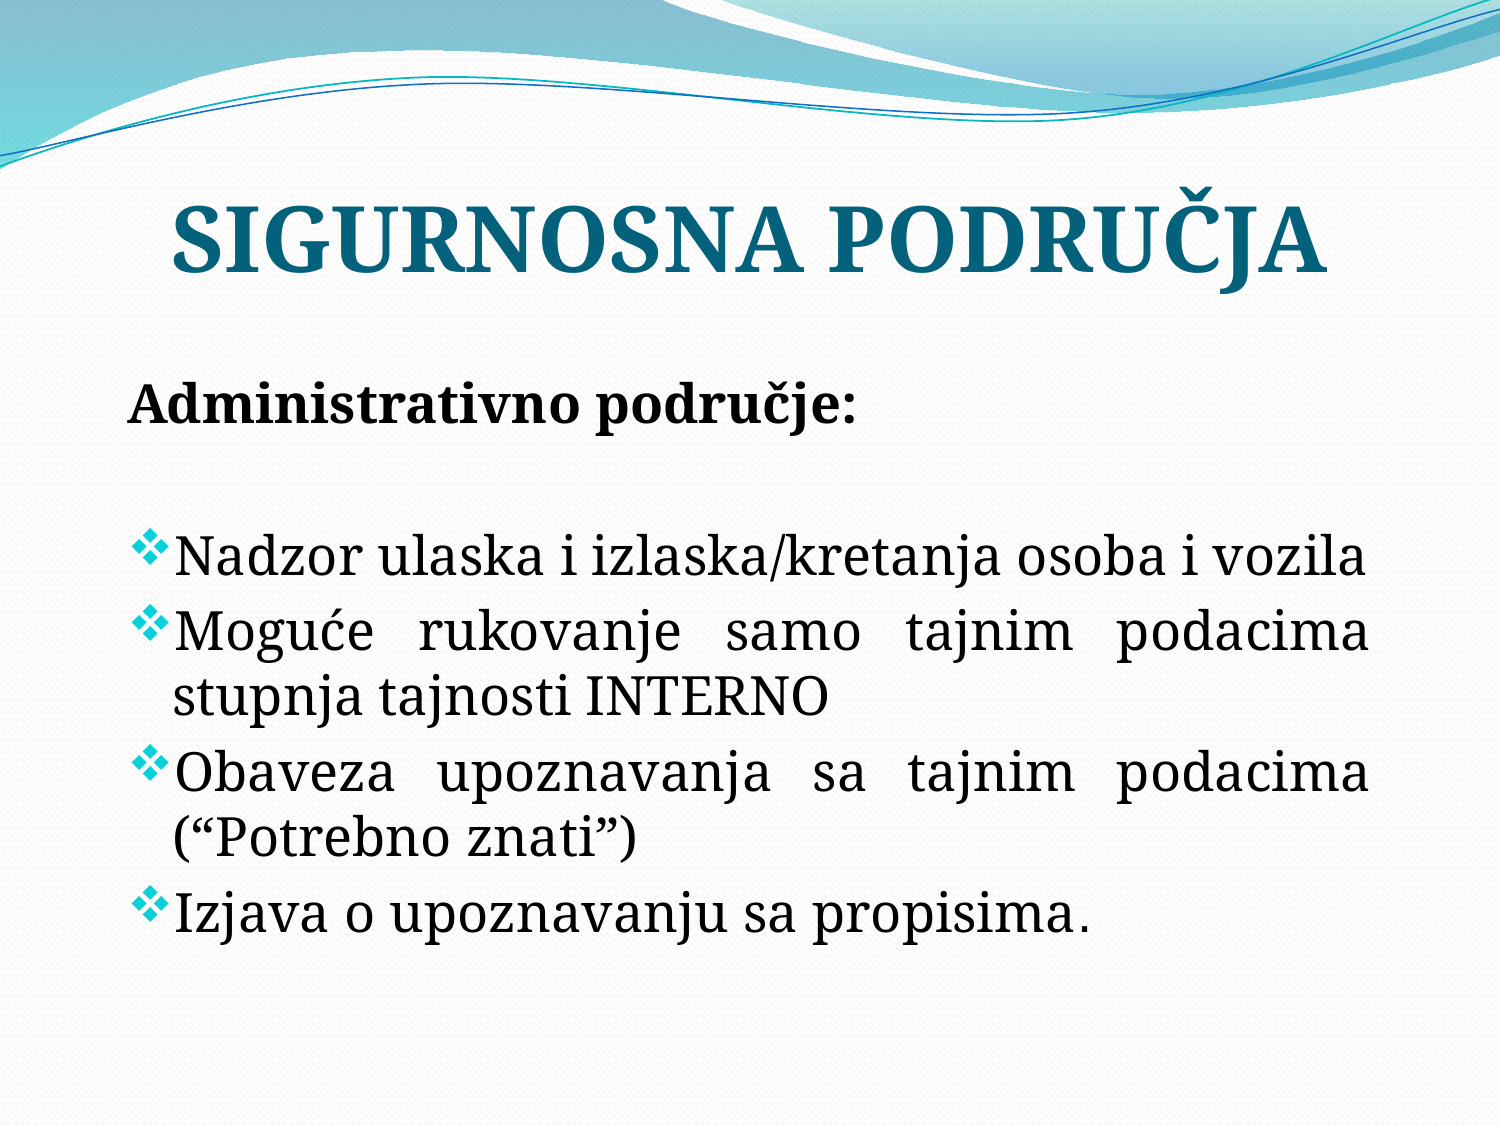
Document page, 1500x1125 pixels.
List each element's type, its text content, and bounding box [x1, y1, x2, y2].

title SIGURNOSNA PODRUČJA [75, 160, 1425, 291]
list Administrativno područje: Nadzor ulaska i izlaska/kretanja osoba i vozila Moguće rukovanje samo tajnim podacima stupnja tajnosti INTERNO Obaveza upoznavanja sa tajnim podacima (“Potrebno znati”) Izjava o upoznavanju sa propisima. [112, 361, 1388, 987]
